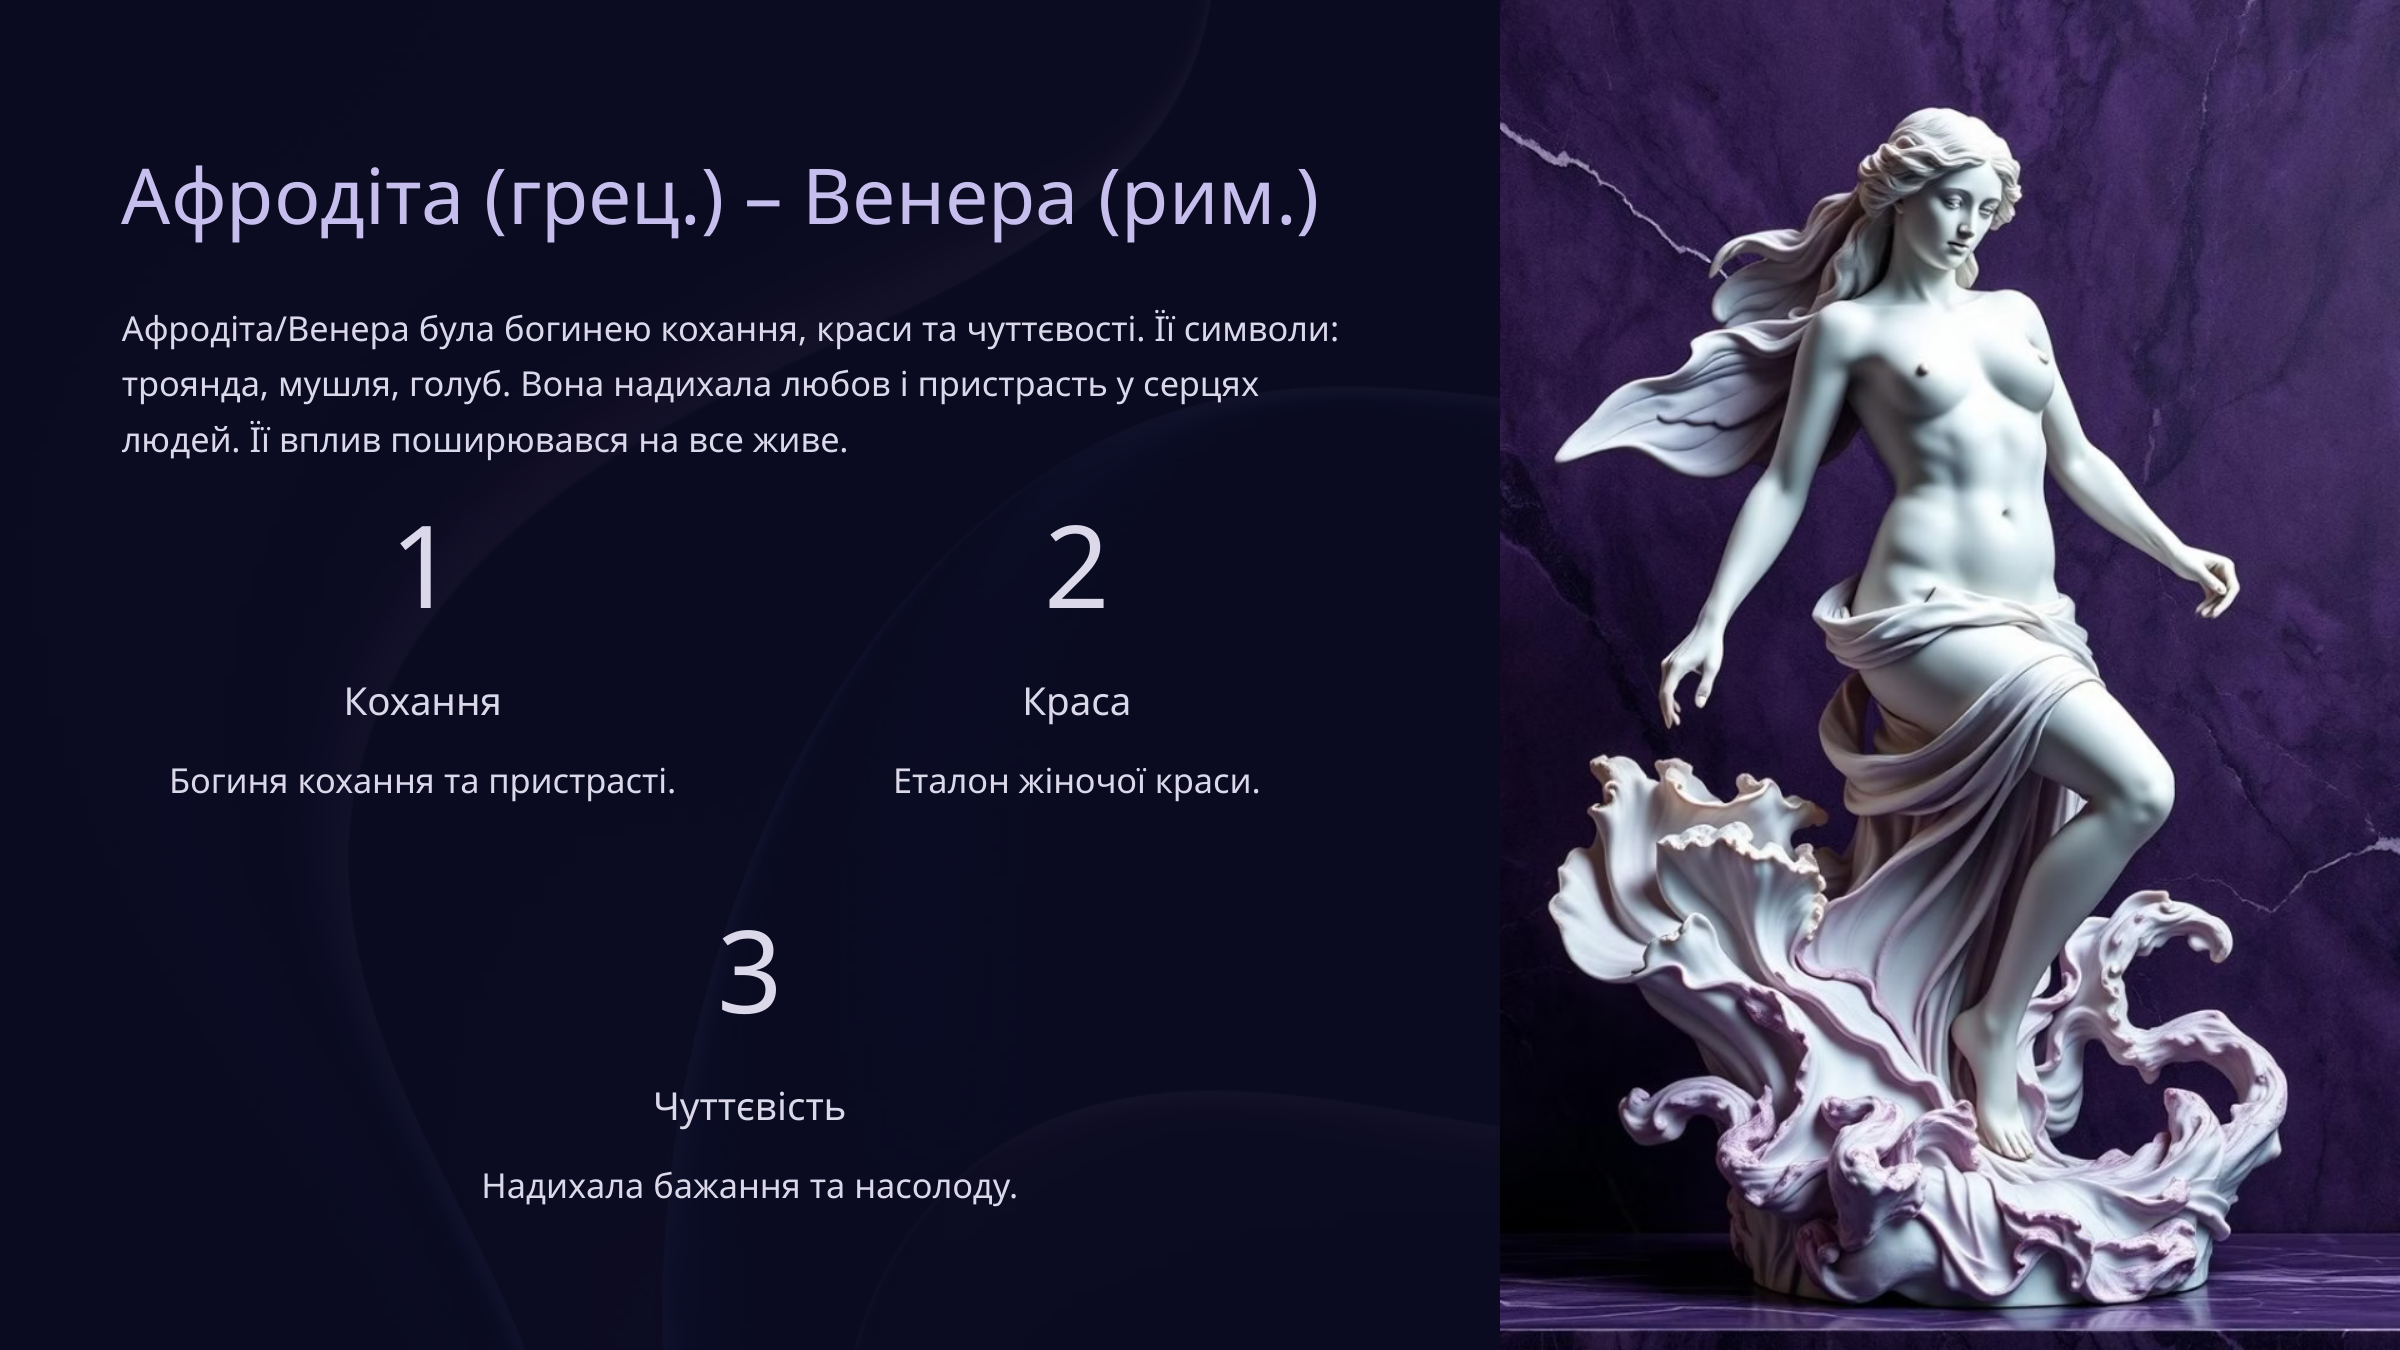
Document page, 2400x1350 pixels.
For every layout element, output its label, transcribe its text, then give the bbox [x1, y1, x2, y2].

text_box Еталон жіночої краси. [776, 744, 1378, 801]
text_box 3 [448, 922, 1051, 1038]
text_box 2 [776, 516, 1378, 632]
text_box Афродіта/Венера була богинею кохання, краси та чуттєвості. Її символи: троянда, мушля, голуб. Вона надихала любов і пристрасть у серцях людей. Її вплив поширювався на все живе. [121, 293, 1379, 461]
text_box Надихала бажання та насолоду. [448, 1149, 1051, 1206]
text_box Краса [883, 675, 1271, 724]
text_box Богиня кохання та пристрасті. [121, 744, 724, 801]
text_box Кохання [229, 675, 617, 724]
text_box Афродіта (грец.) – Венера (рим.) [121, 144, 1361, 242]
picture [1499, 0, 2400, 1350]
text_box 1 [121, 516, 724, 632]
text_box Чуттєвість [556, 1080, 944, 1130]
